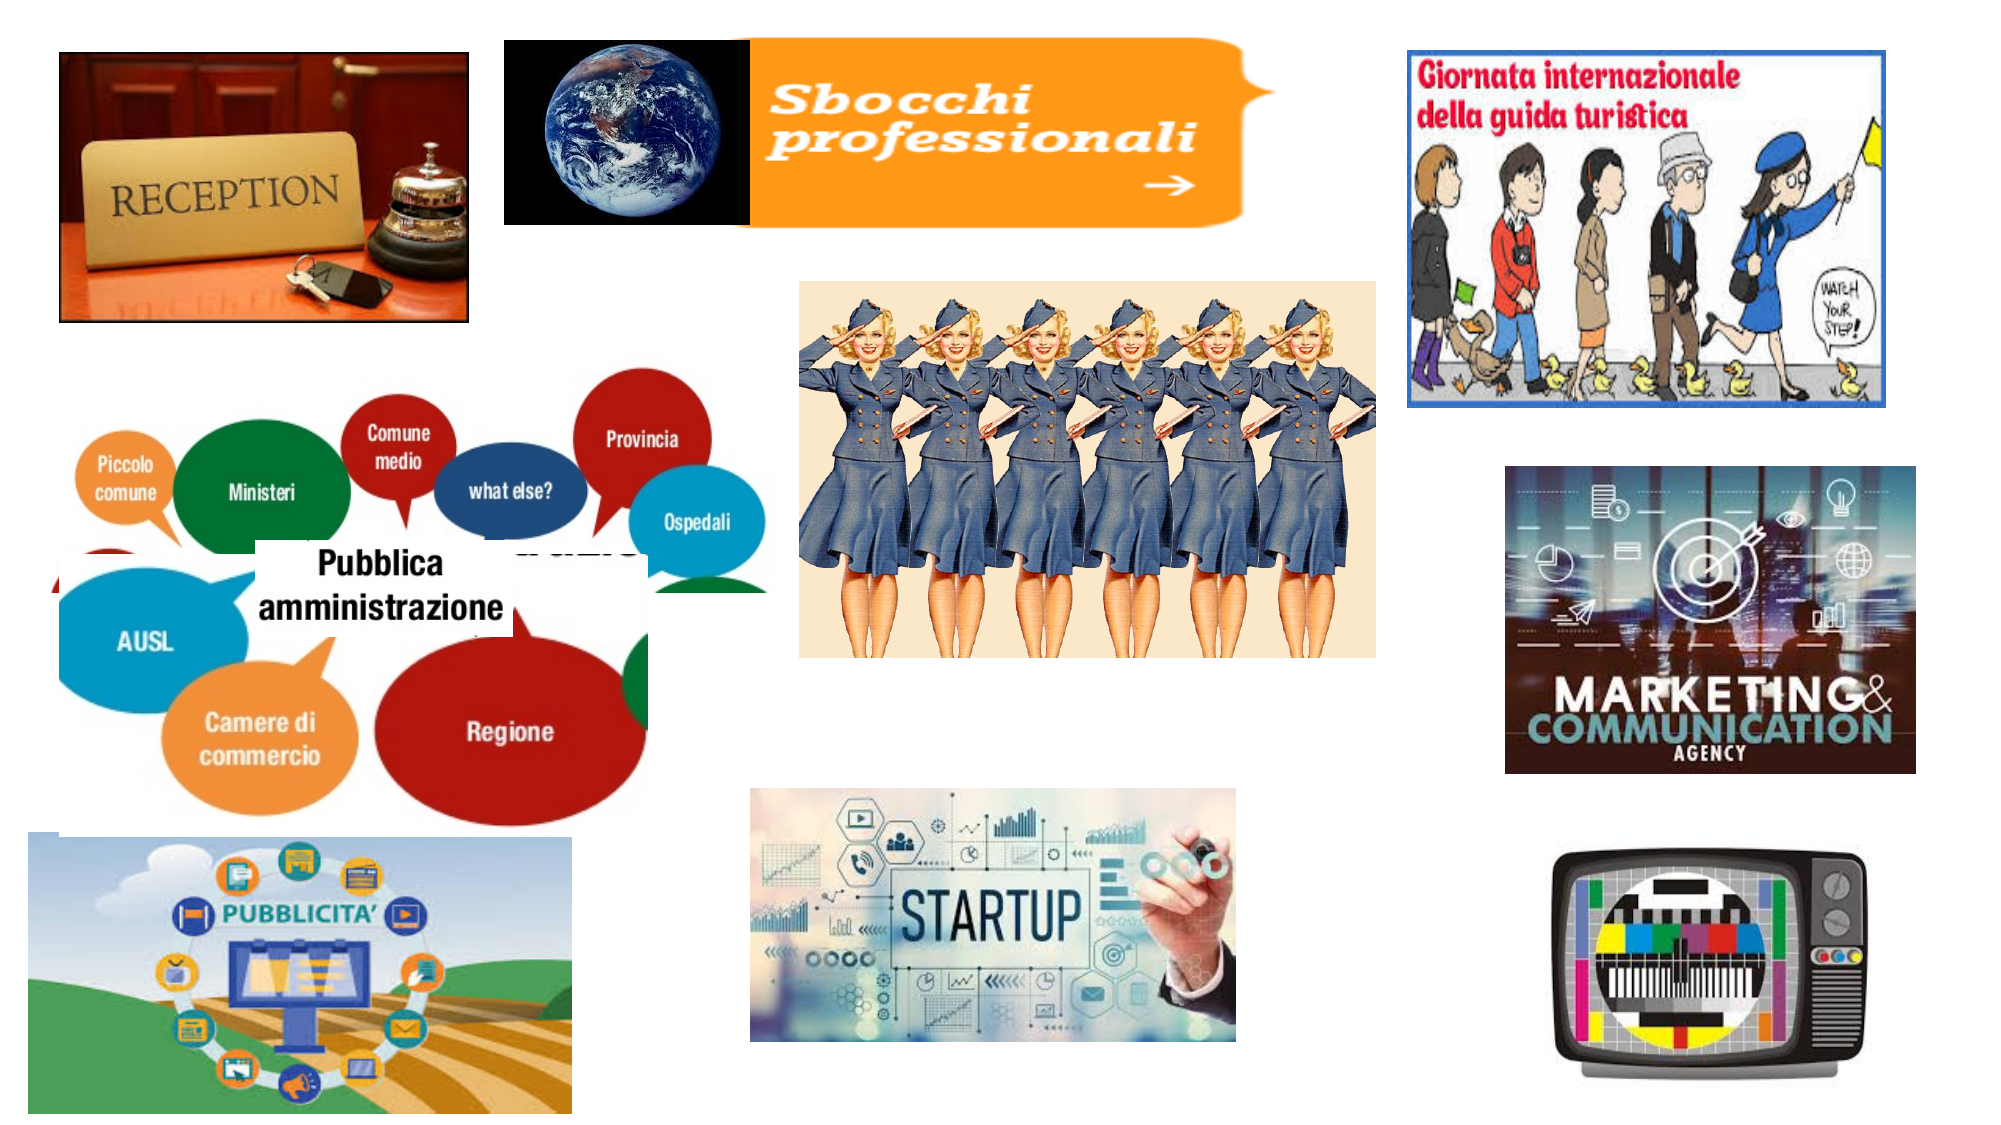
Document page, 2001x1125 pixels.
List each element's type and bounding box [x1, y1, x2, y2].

picture [59, 52, 469, 323]
picture [504, 32, 1288, 237]
picture [1407, 49, 1886, 408]
picture [749, 788, 1236, 1042]
picture [1505, 466, 1916, 774]
picture [799, 281, 1376, 658]
picture [1535, 832, 1886, 1098]
picture [117, 630, 174, 653]
picture [28, 352, 798, 1114]
